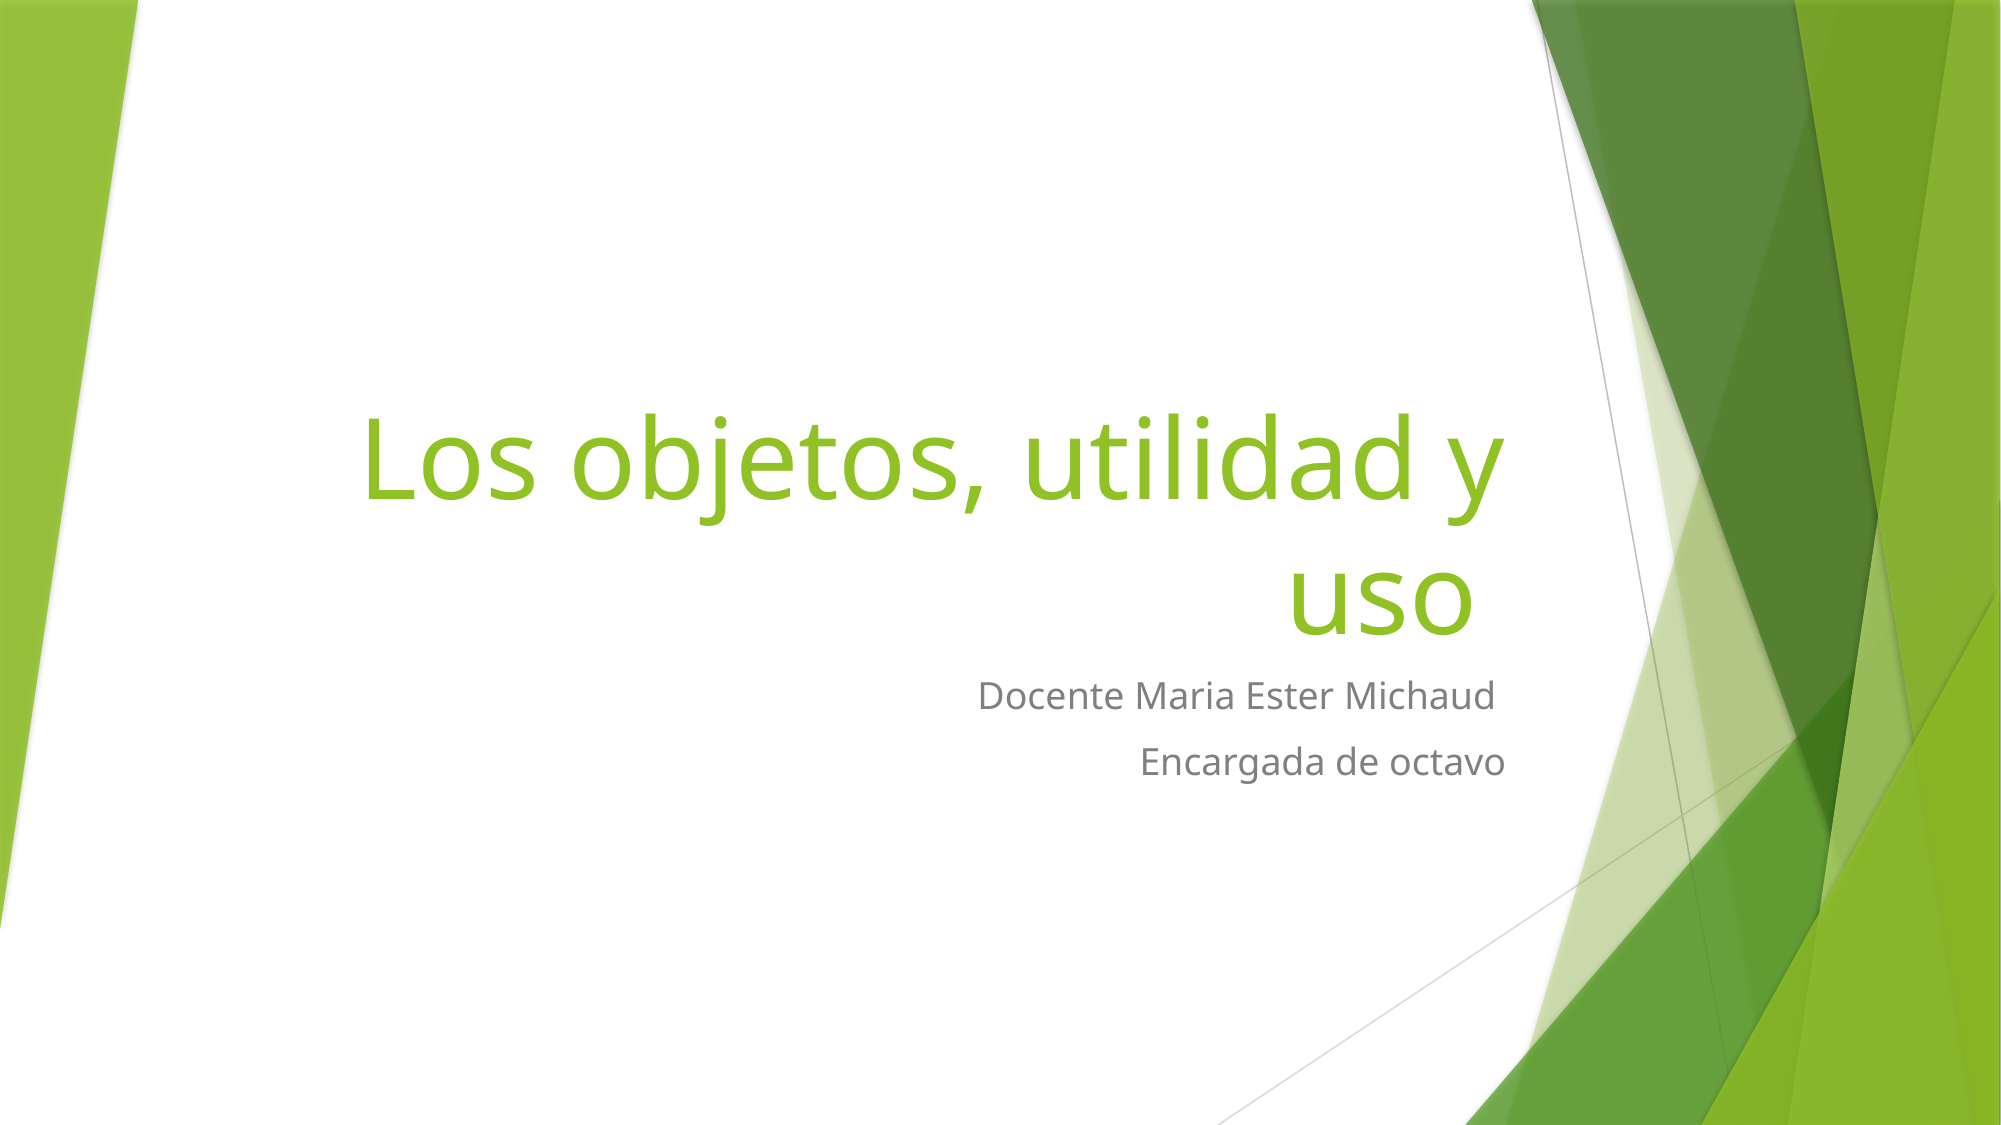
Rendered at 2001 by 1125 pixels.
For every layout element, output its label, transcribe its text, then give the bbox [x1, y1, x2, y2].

title Los objetos, utilidad y uso [247, 394, 1522, 664]
subtitle Docente Maria Ester Michaud Encargada de octavo [247, 664, 1522, 845]
